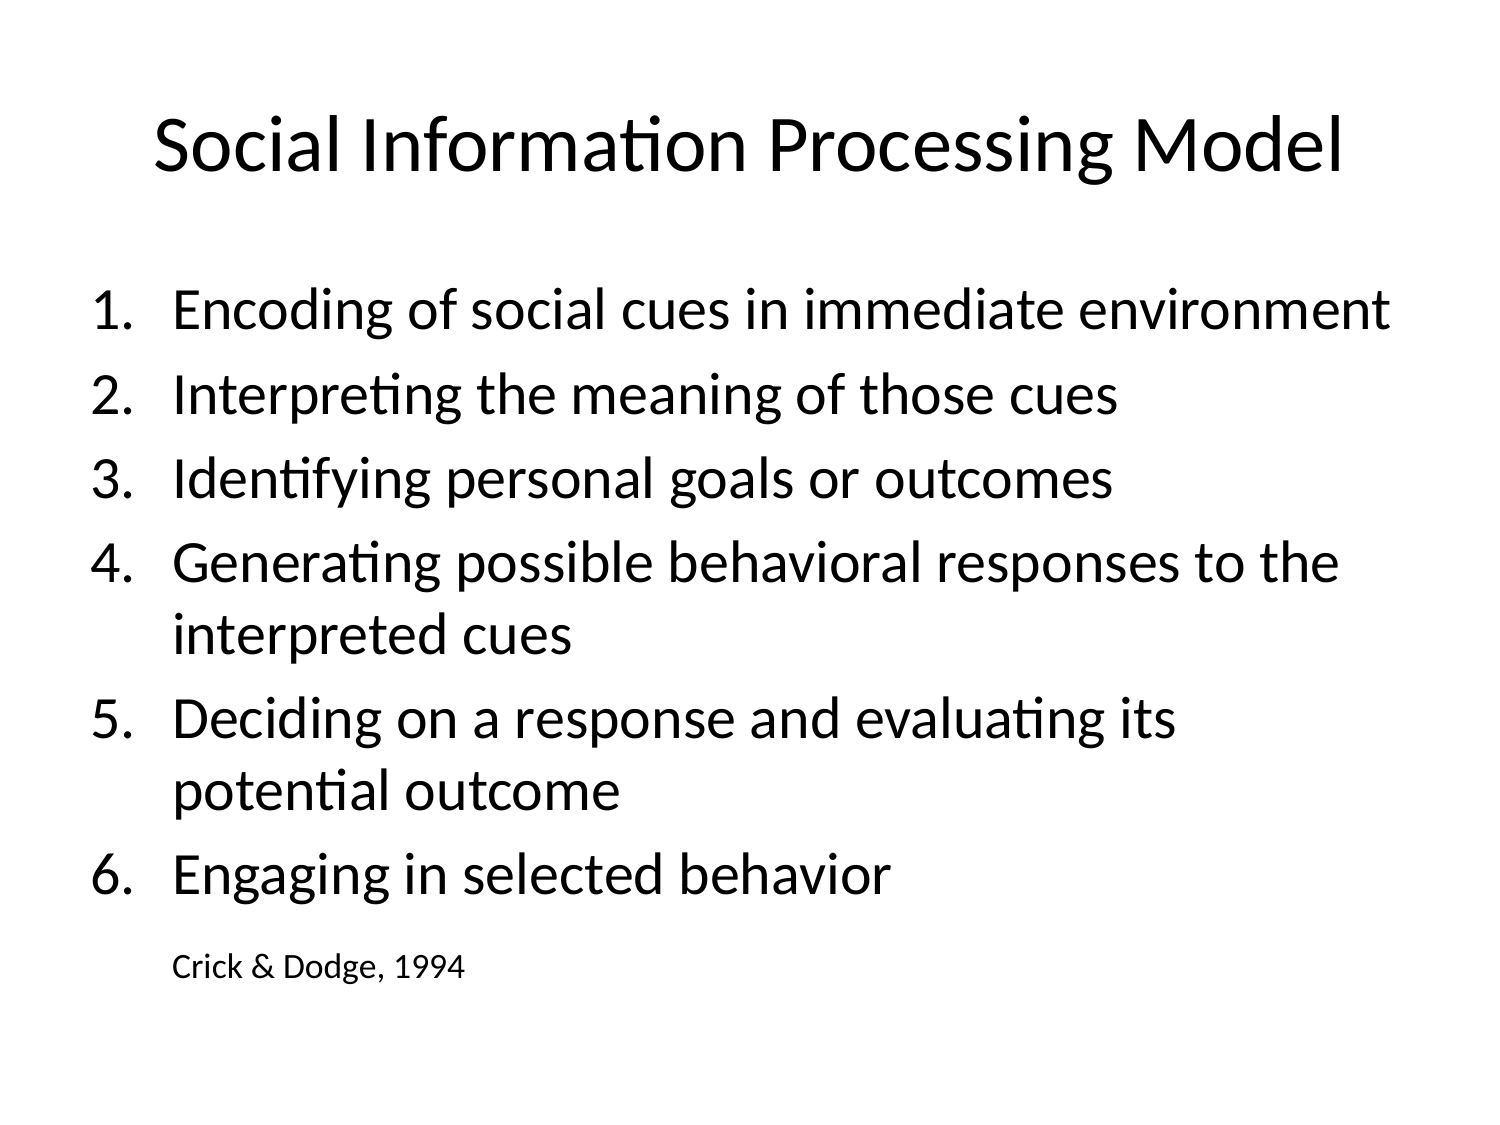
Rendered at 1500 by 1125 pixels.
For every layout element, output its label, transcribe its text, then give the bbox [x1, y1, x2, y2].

title Social Information Processing Model [74, 44, 1426, 233]
list Encoding of social cues in immediate environment Interpreting the meaning of those cues Identifying personal goals or outcomes Generating possible behavioral responses to the interpreted cues Deciding on a response and evaluating its potential outcome Engaging in selected behavior Crick & Dodge, 1994 [74, 262, 1426, 1006]
